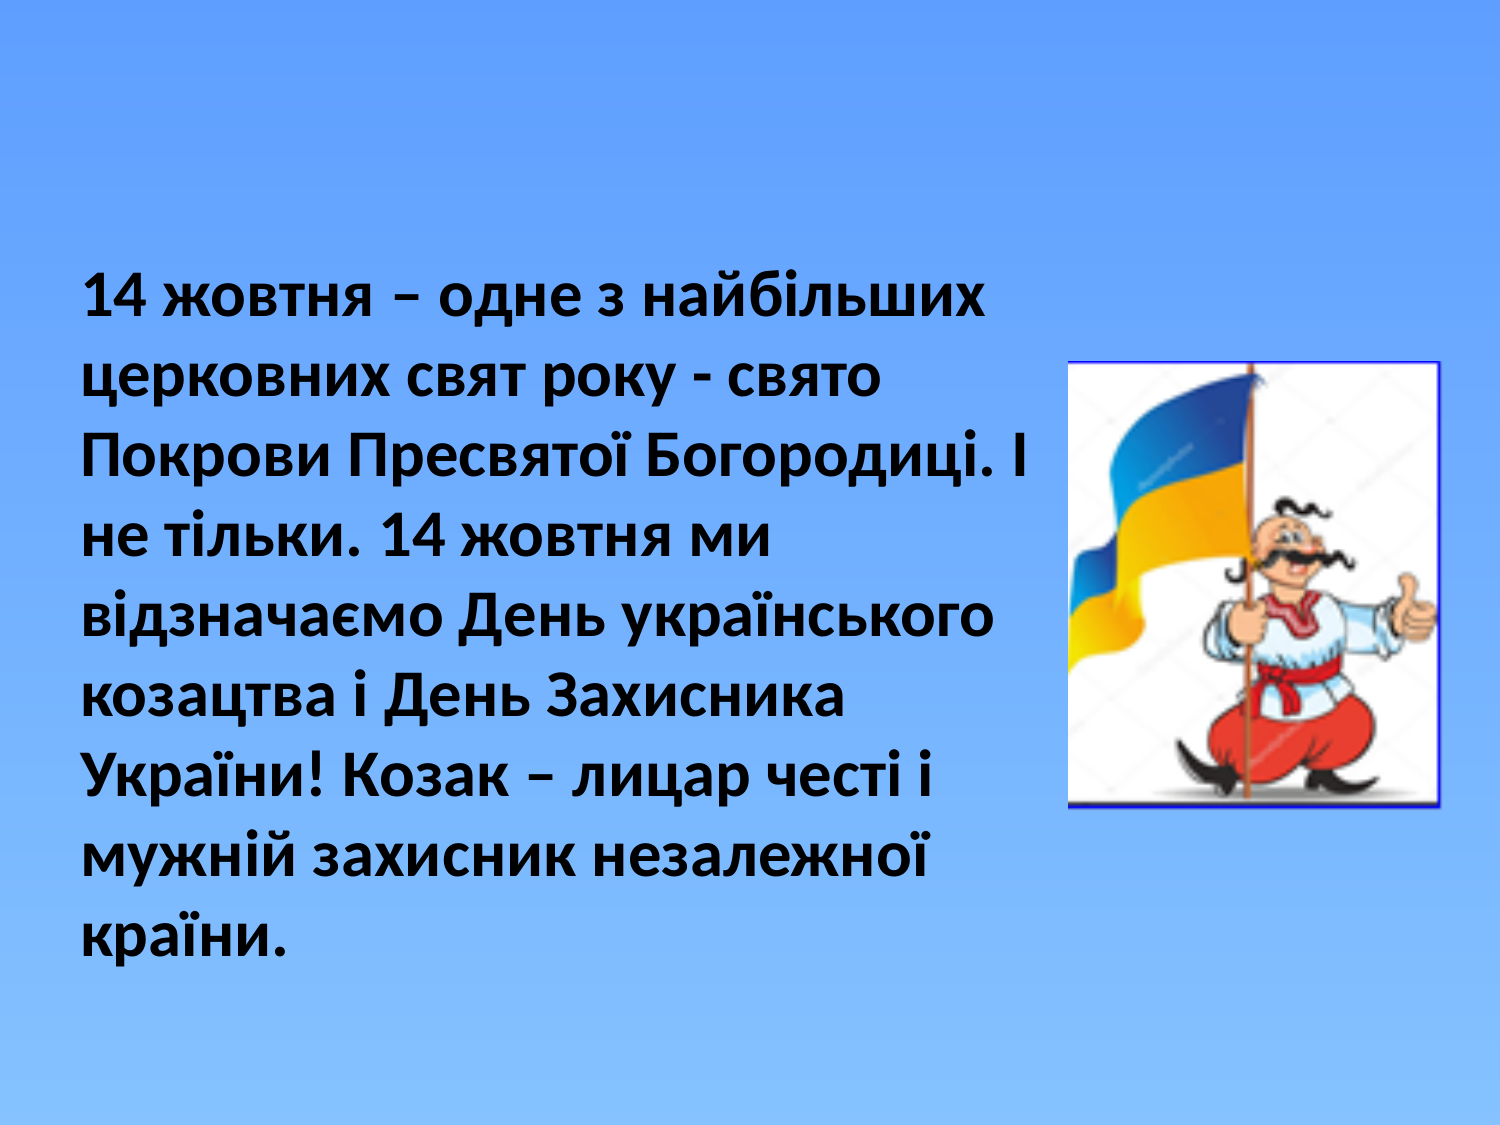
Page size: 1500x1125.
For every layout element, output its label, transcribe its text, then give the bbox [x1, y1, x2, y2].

picture [1068, 361, 1446, 814]
list 14 жовтня – одне з найбільших церковних свят року - свято Покрови Пресвятої Богородиці. І не тільки. 14 жовтня ми відзначаємо День українського козацтва і День Захисника України! Козак – лицар честі і мужній захисник незалежної країни. [64, 149, 1093, 1083]
